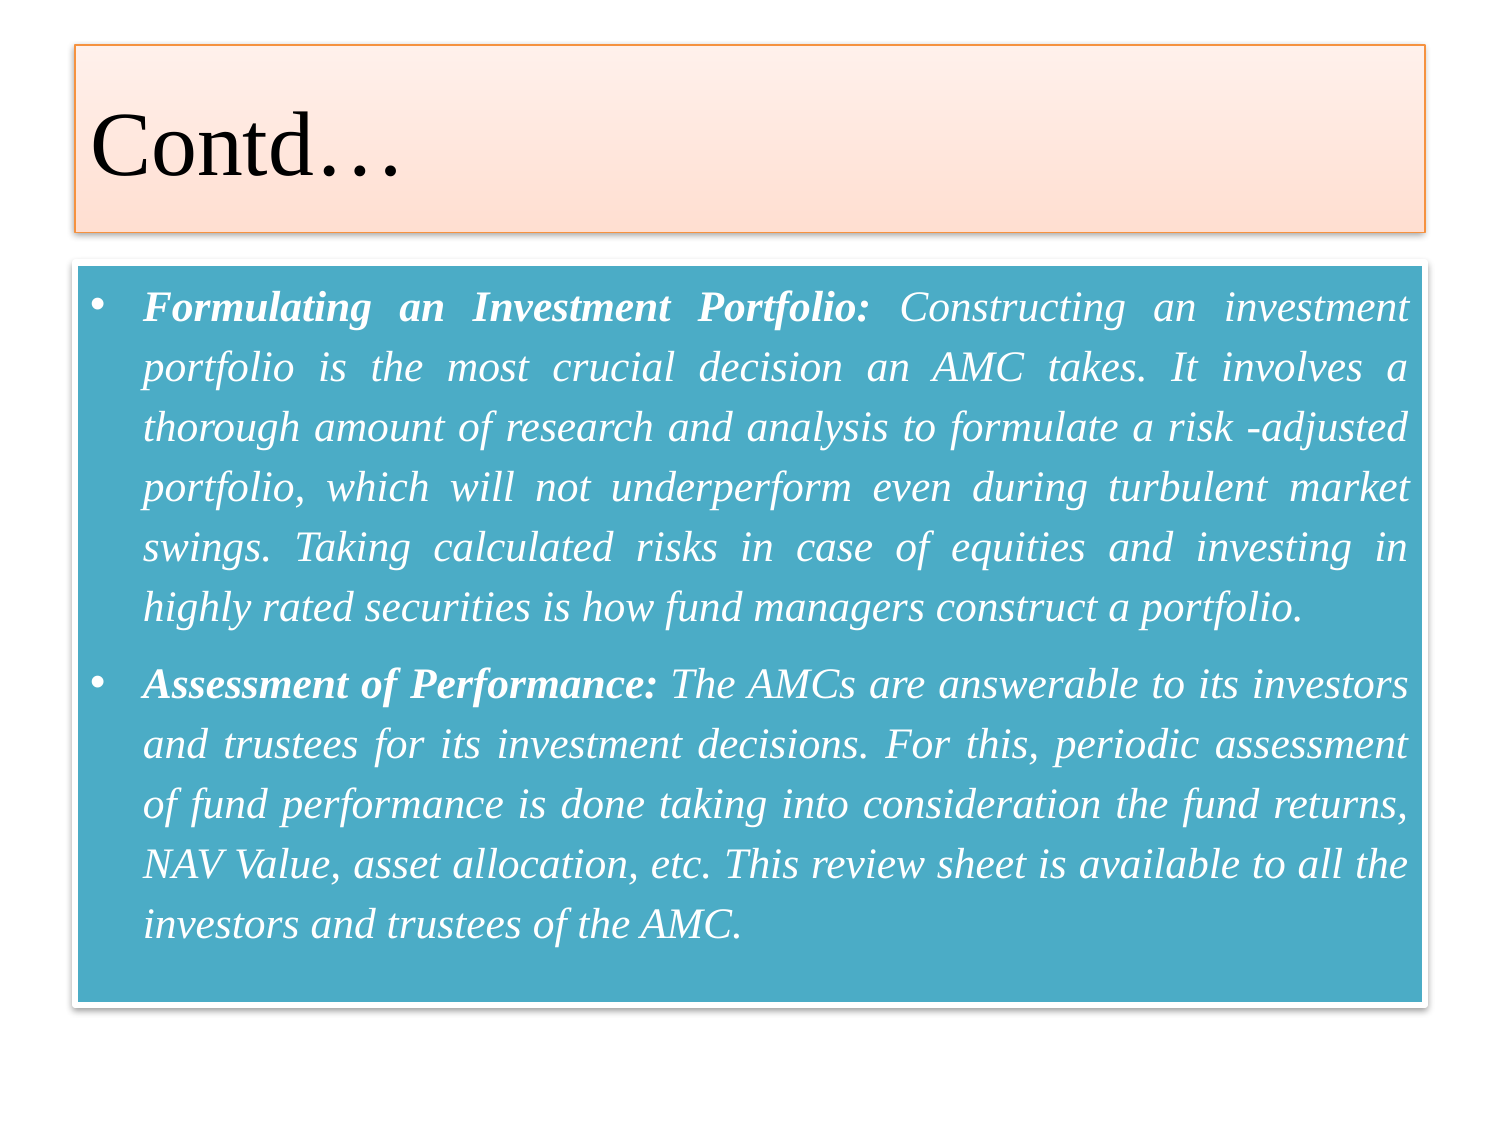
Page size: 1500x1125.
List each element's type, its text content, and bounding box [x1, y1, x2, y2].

title Contd… [74, 44, 1426, 233]
list Formulating an Investment Portfolio: Constructing an investment portfolio is the most crucial decision an AMC takes. It involves a thorough amount of research and analysis to formulate a risk -adjusted portfolio, which will not underperform even during turbulent market swings. Taking calculated risks in case of equities and investing in highly rated securities is how fund managers construct a portfolio. Assessment of Performance: The AMCs are answerable to its investors and trustees for its investment decisions. For this, periodic assessment of fund performance is done taking into consideration the fund returns, NAV Value, asset allocation, etc. This review sheet is available to all the investors and trustees of the AMC. [72, 259, 1428, 1008]
